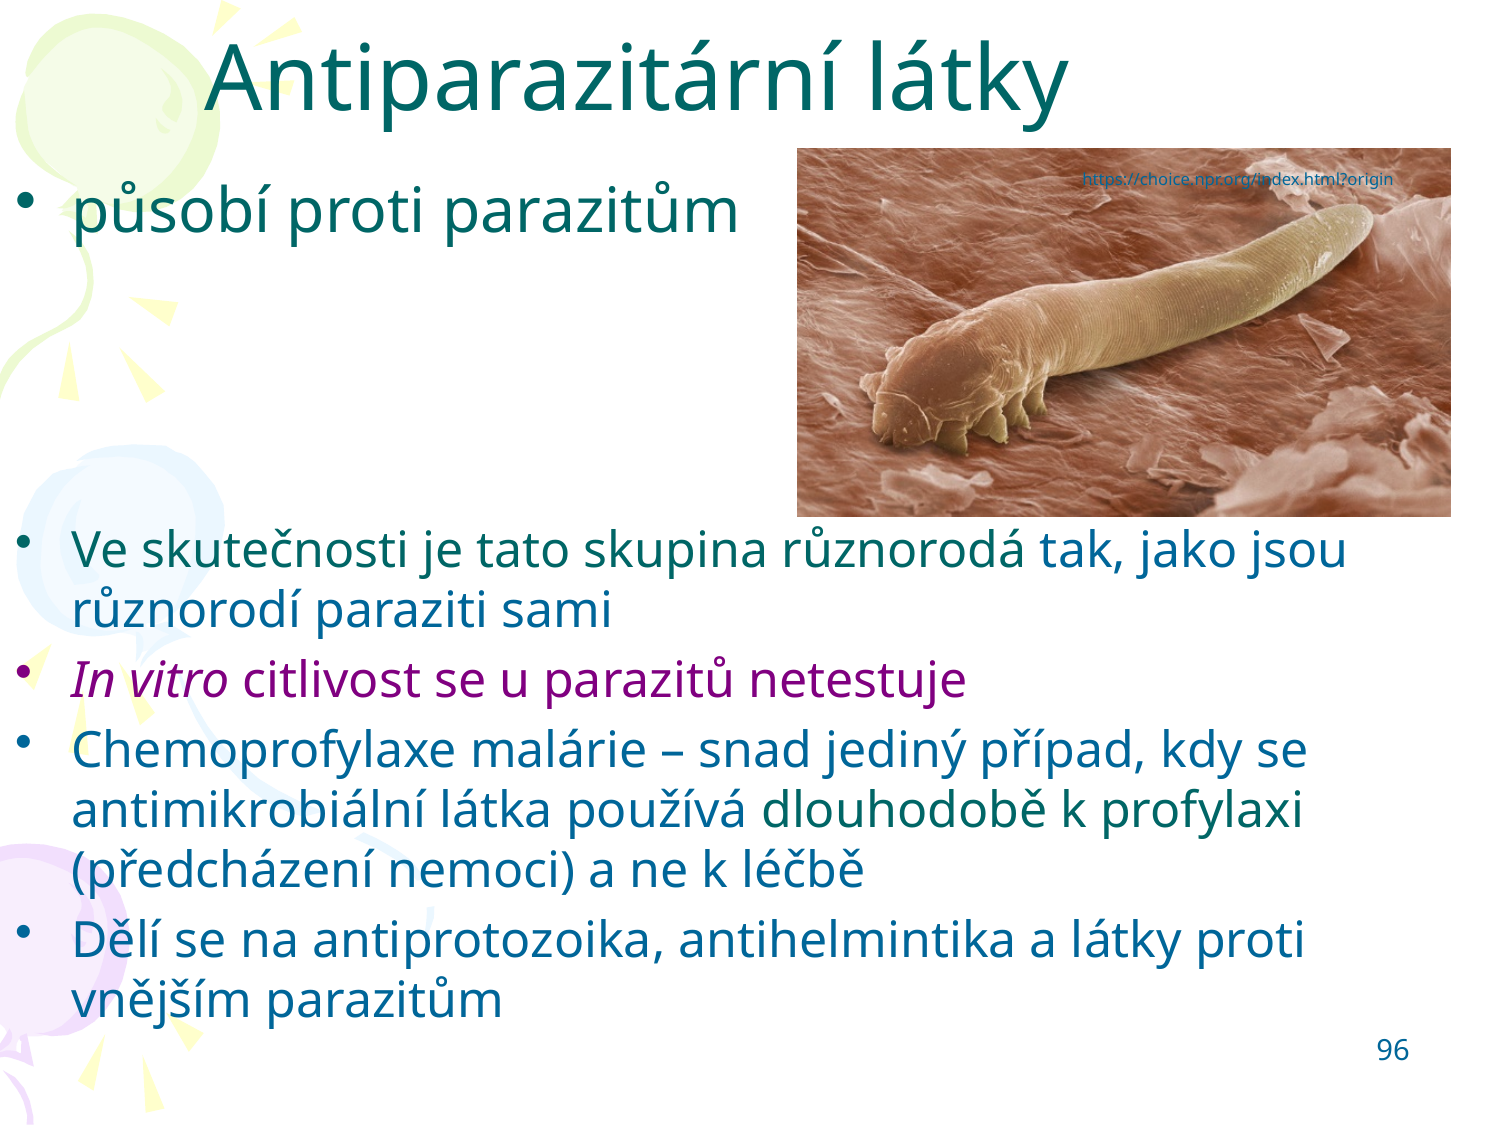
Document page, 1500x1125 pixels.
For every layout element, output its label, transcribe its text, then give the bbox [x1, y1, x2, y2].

picture [797, 148, 1451, 517]
list působí proti parazitům Ve skutečnosti je tato skupina různorodá tak, jako jsou různorodí paraziti sami In vitro citlivost se u parazitů netestuje Chemoprofylaxe malárie – snad jediný případ, kdy se antimikrobiální látka používá dlouhodobě k profylaxi (předcházení nemoci) a ne k léčbě Dělí se na antiprotozoika, antihelmintika a látky proti vnějším parazitům [0, 162, 1463, 1125]
title Antiparazitární látky [0, 0, 1275, 138]
